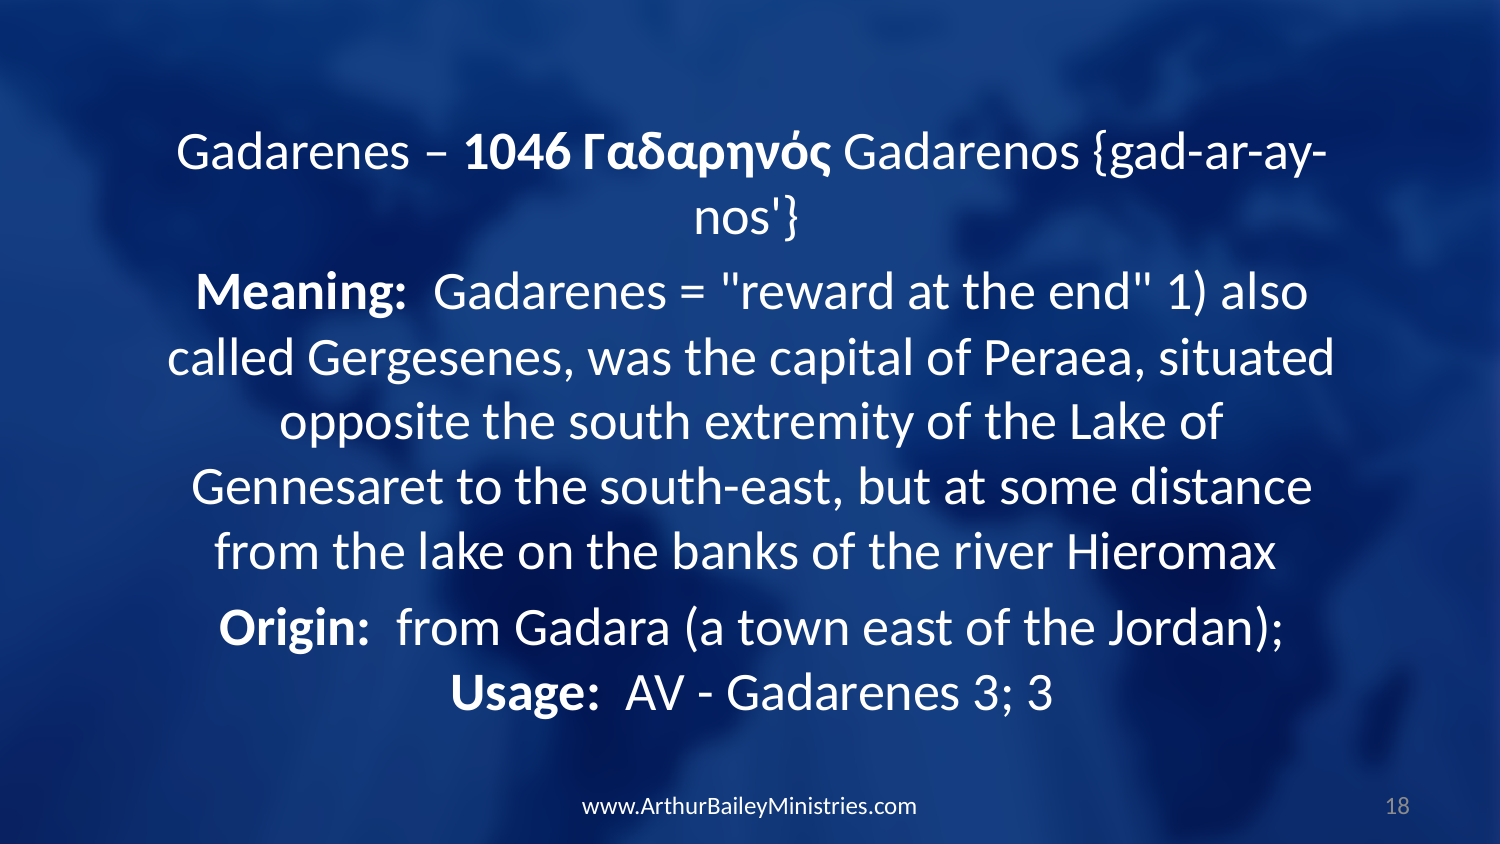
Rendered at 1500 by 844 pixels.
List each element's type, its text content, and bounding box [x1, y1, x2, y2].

picture [0, 0, 1500, 844]
slide_number 18 [1074, 782, 1425, 827]
footer www.ArthurBaileyMinistries.com [512, 782, 988, 827]
list Gadarenes – 1046 Γαδαρηνός Gadarenos {gad-ar-ay-nos'} Meaning: Gadarenes = "reward at the end" 1) also called Gergesenes, was the capital of Peraea, situated opposite the south extremity of the Lake of Gennesaret to the south-east, but at some distance from the lake on the banks of the river Hieromax Origin: from Gadara (a town east of the Jordan); Usage: AV - Gadarenes 3; 3 [151, 107, 1355, 741]
